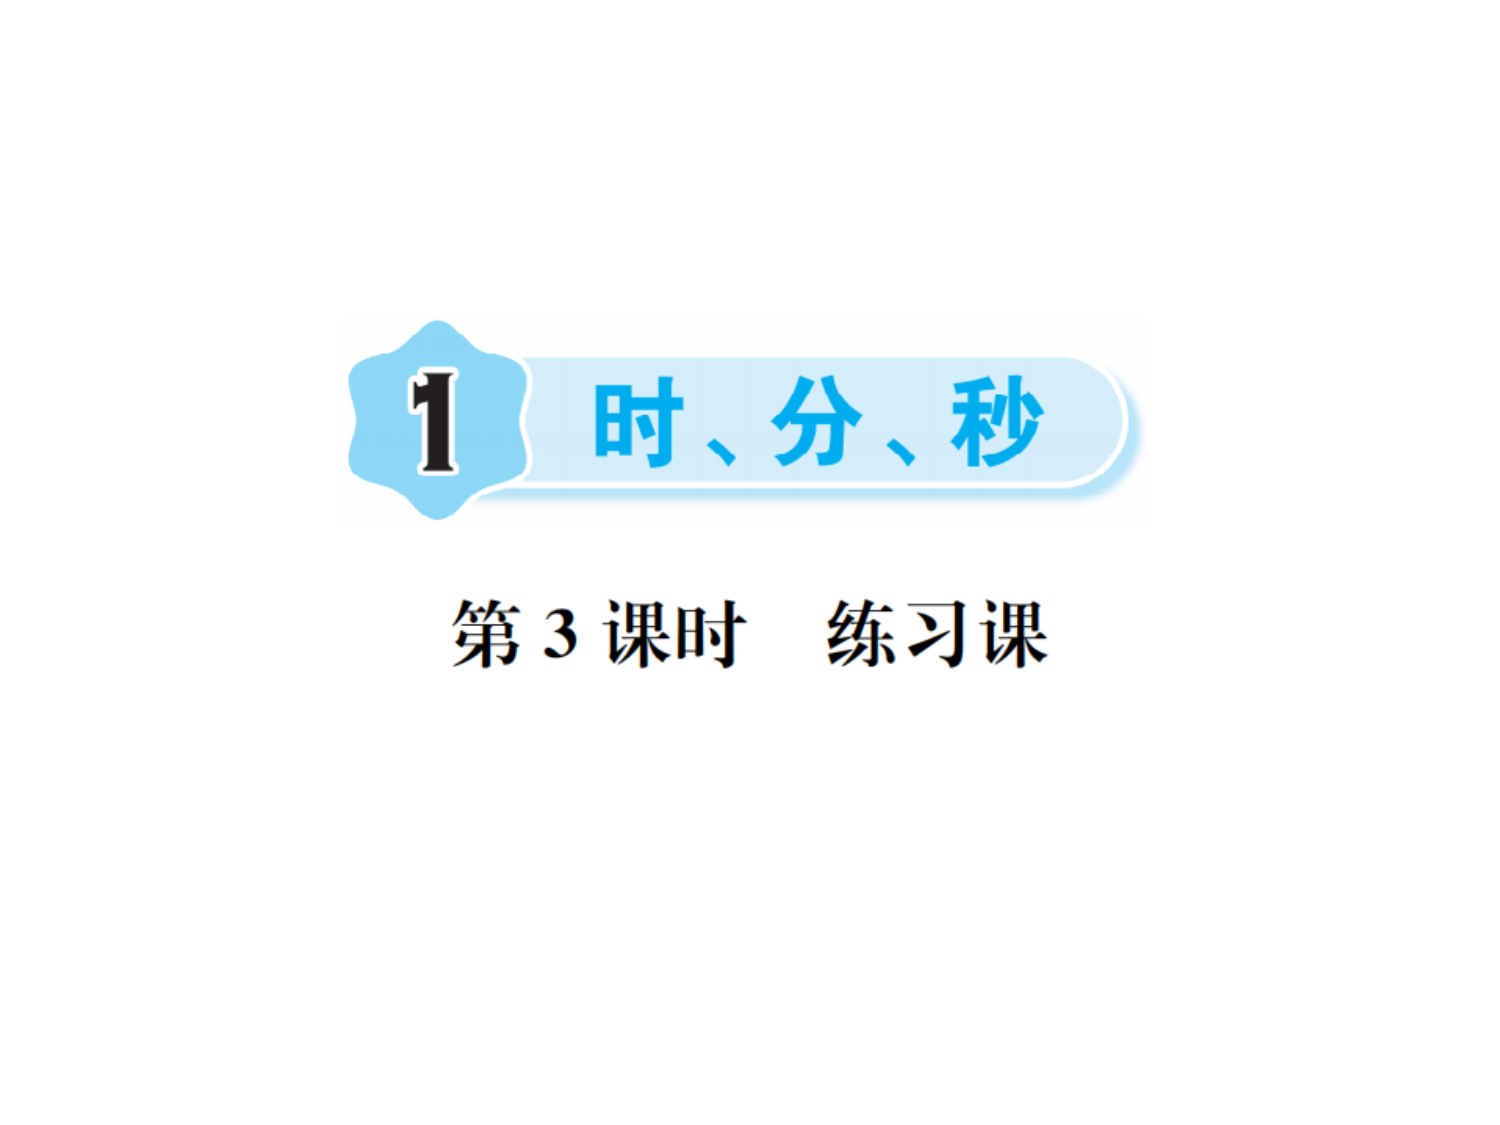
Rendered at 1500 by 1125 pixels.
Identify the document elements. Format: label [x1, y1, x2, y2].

picture [430, 574, 1052, 697]
picture [324, 288, 1146, 528]
